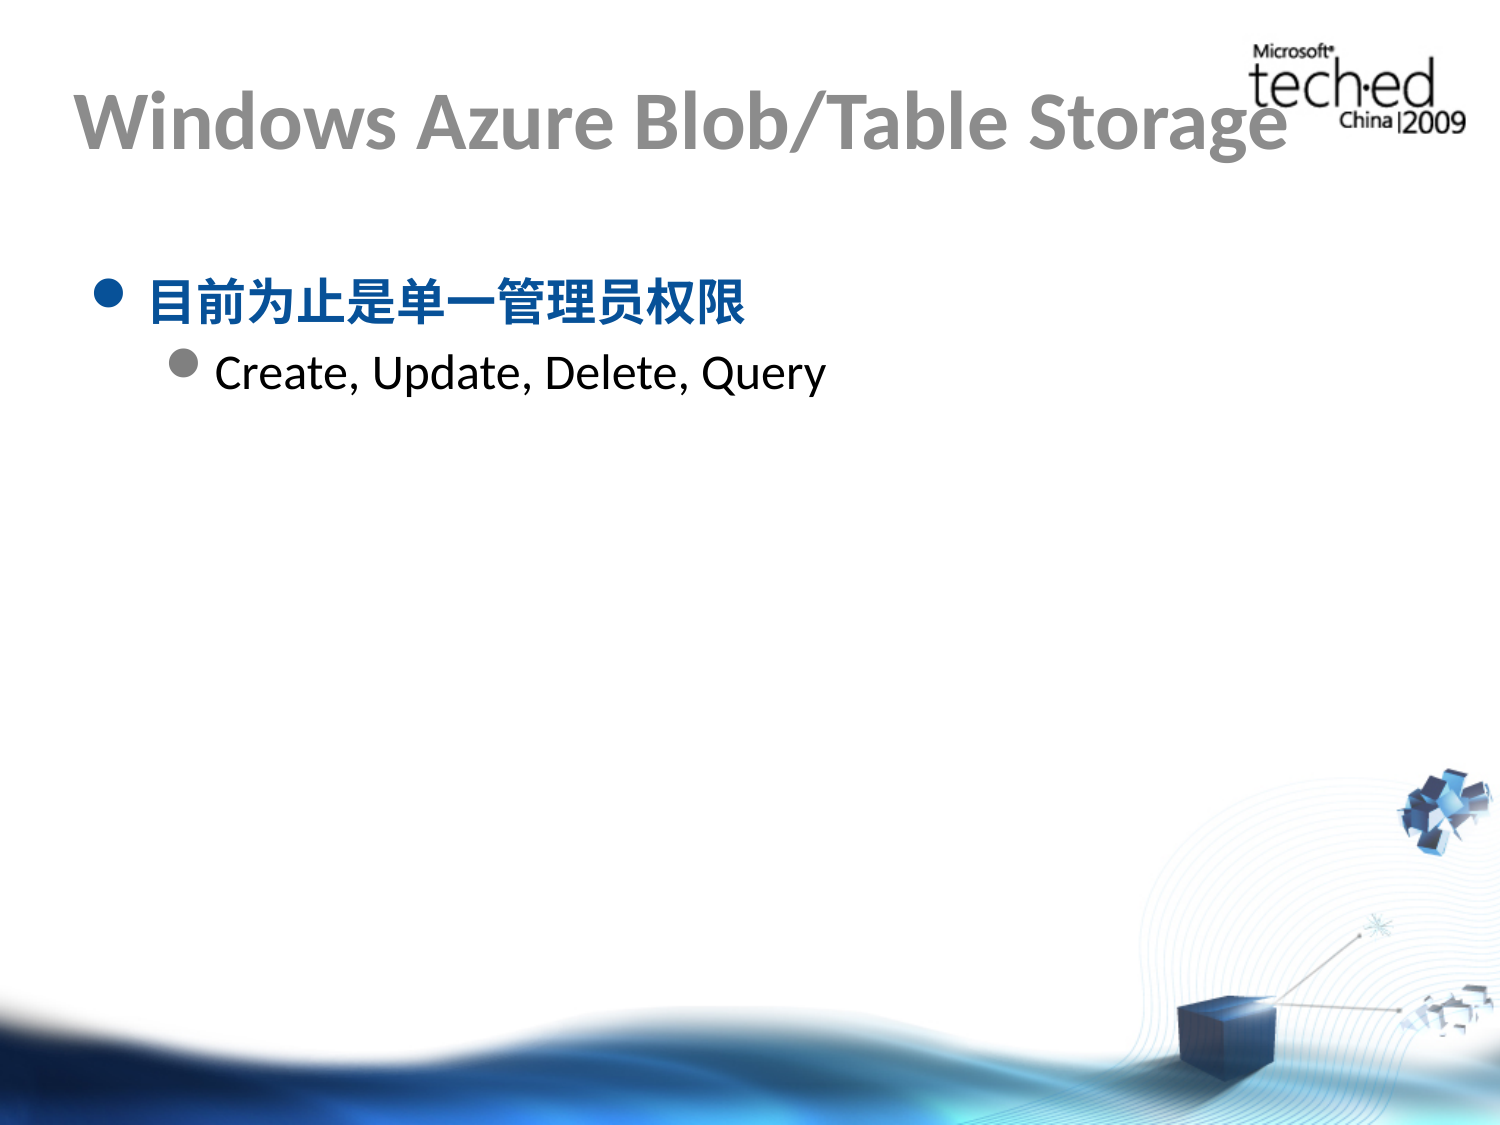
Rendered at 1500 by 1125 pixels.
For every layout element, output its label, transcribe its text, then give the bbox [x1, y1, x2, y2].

list 目前为止是单一管理员权限 Create, Update, Delete, Query [75, 262, 1425, 1005]
title Windows Azure Blob/Table Storage [58, 58, 1409, 247]
picture [0, 0, 1500, 1125]
